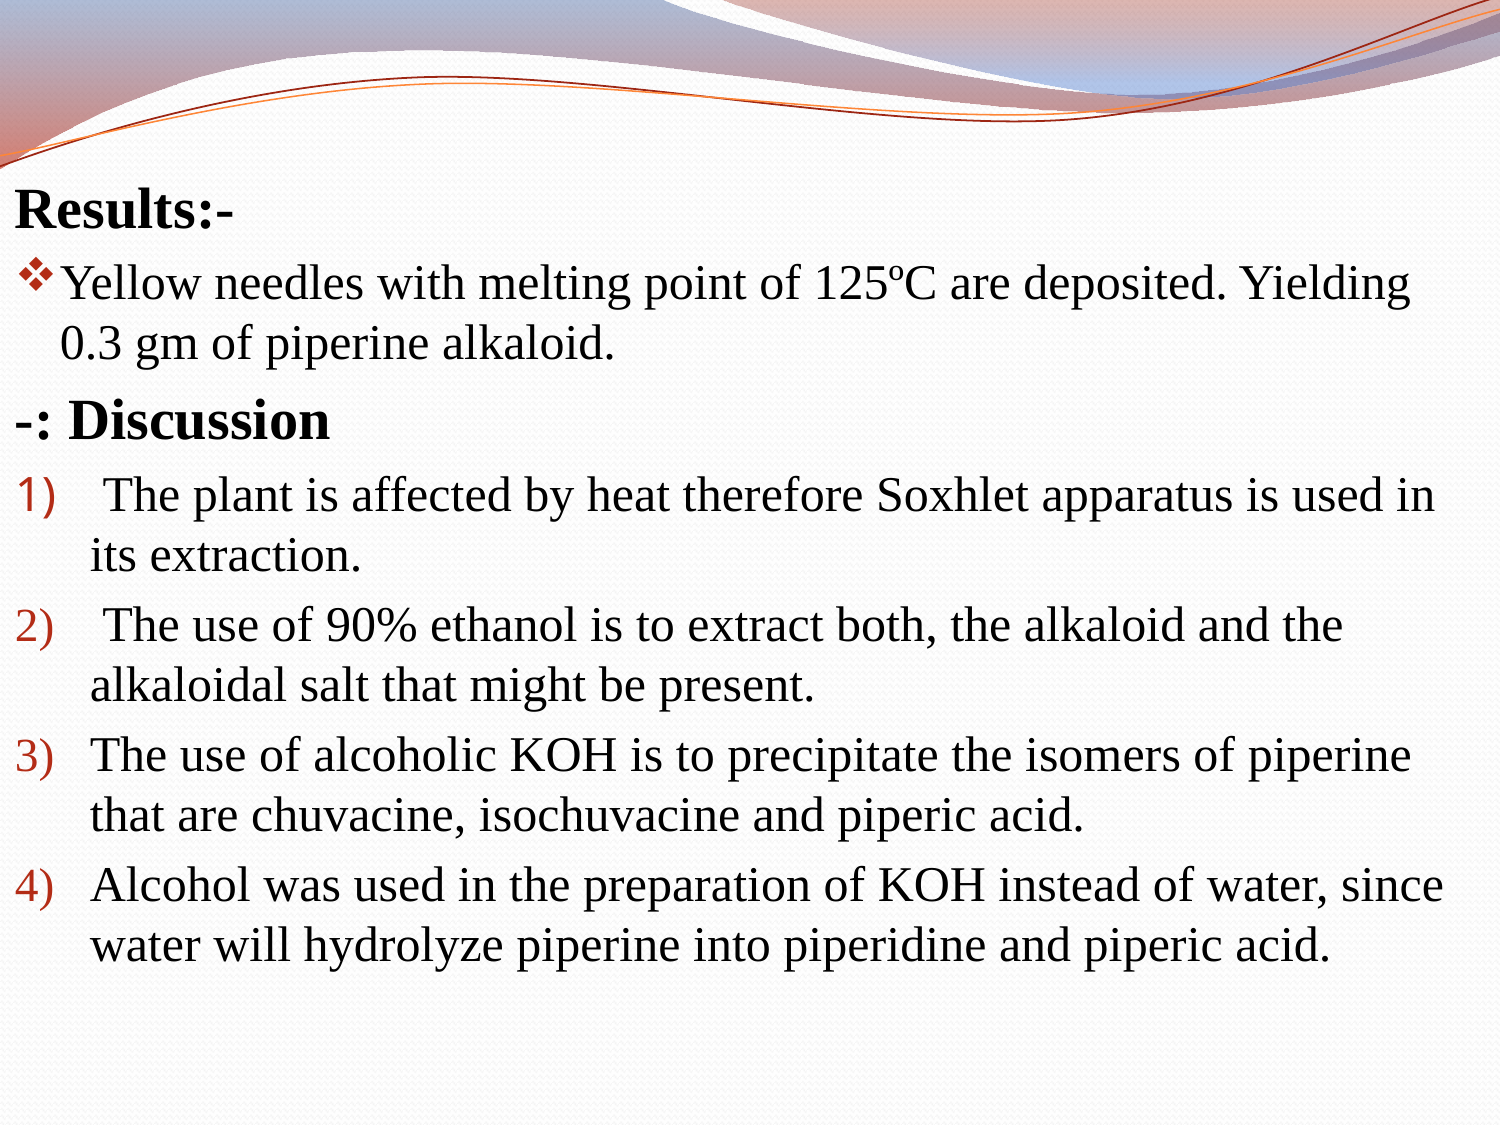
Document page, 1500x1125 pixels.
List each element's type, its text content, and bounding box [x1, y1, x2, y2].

list Results:- Yellow needles with melting point of 125ºC are deposited. Yielding 0.3 gm of piperine alkaloid. Discussion :- The plant is affected by heat therefore Soxhlet apparatus is used in its extraction. The use of 90% ethanol is to extract both, the alkaloid and the alkaloidal salt that might be present. The use of alcoholic KOH is to precipitate the isomers of piperine that are chuvacine, isochuvacine and piperic acid. Alcohol was used in the preparation of KOH instead of water, since water will hydrolyze piperine into piperidine and piperic acid. [0, 162, 1500, 1125]
